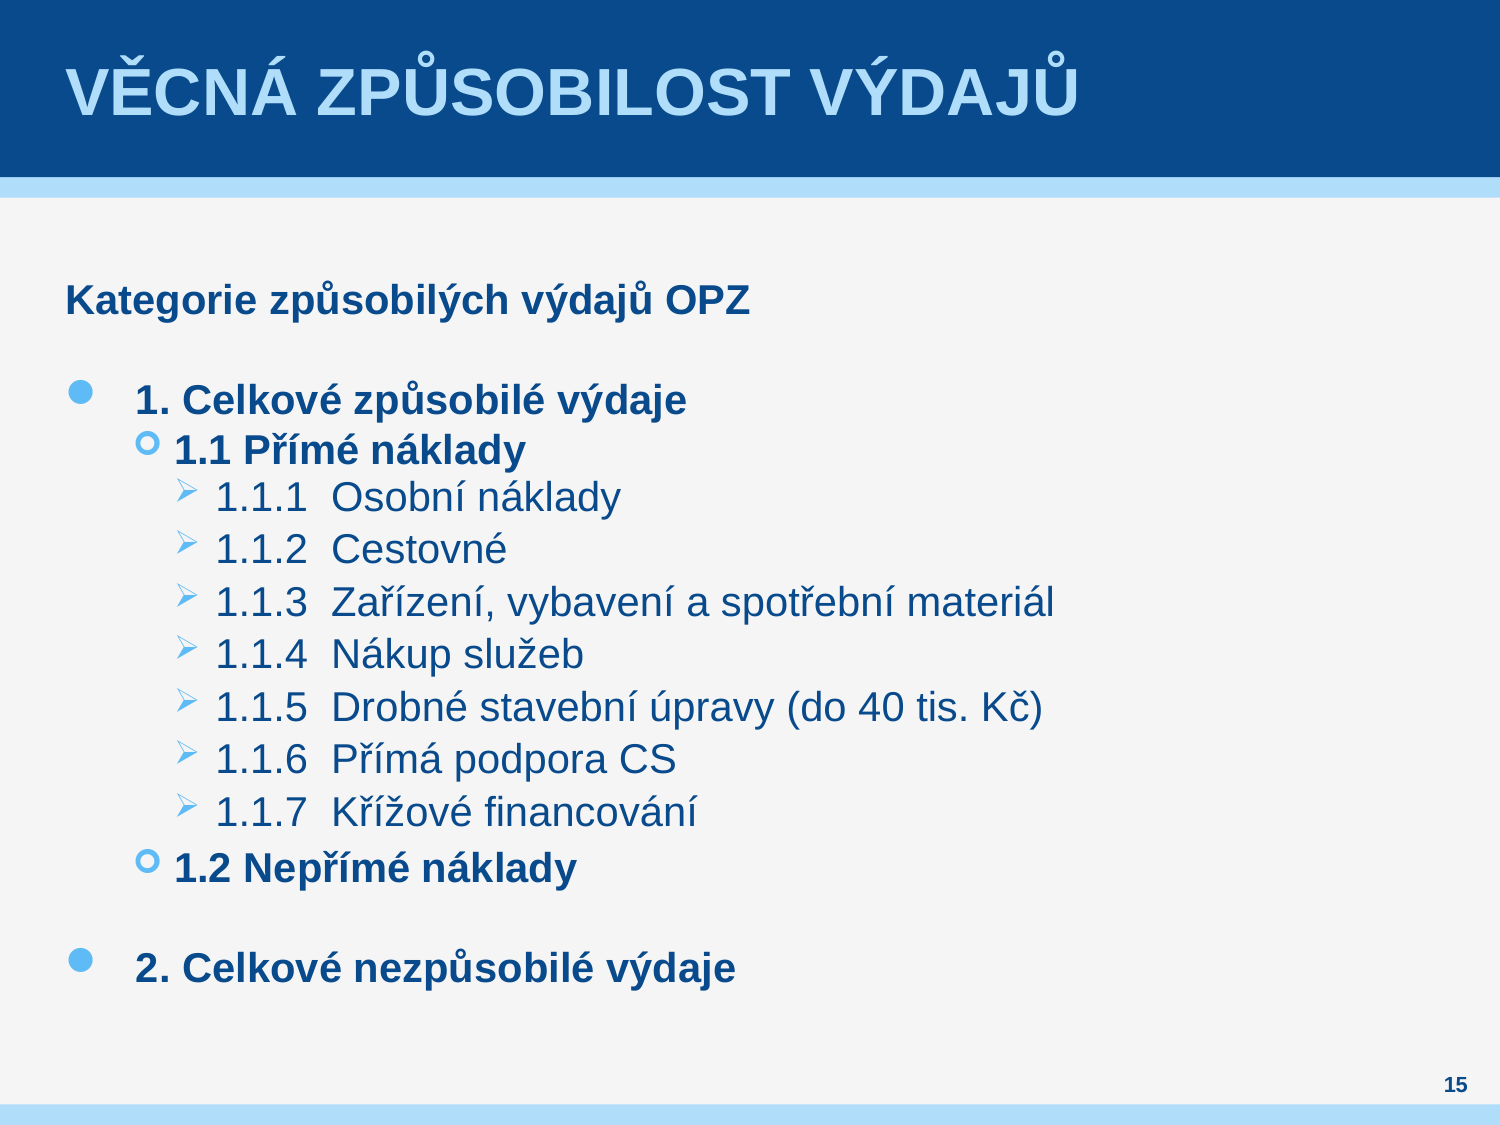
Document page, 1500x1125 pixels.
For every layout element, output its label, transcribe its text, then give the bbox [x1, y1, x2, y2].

list Kategorie způsobilých výdajů OPZ 1. Celkové způsobilé výdaje 1.1 Přímé náklady 1.1.1 Osobní náklady 1.1.2 Cestovné 1.1.3 Zařízení, vybavení a spotřební materiál 1.1.4 Nákup služeb 1.1.5 Drobné stavební úpravy (do 40 tis. Kč) 1.1.6 Přímá podpora CS 1.1.7 Křížové financování 1.2 Nepřímé náklady 2. Celkové nezpůsobilé výdaje [64, 208, 1471, 1106]
slide_number 15 [1417, 1068, 1495, 1099]
title Věcná způsobilost výdajů [59, 0, 1441, 178]
